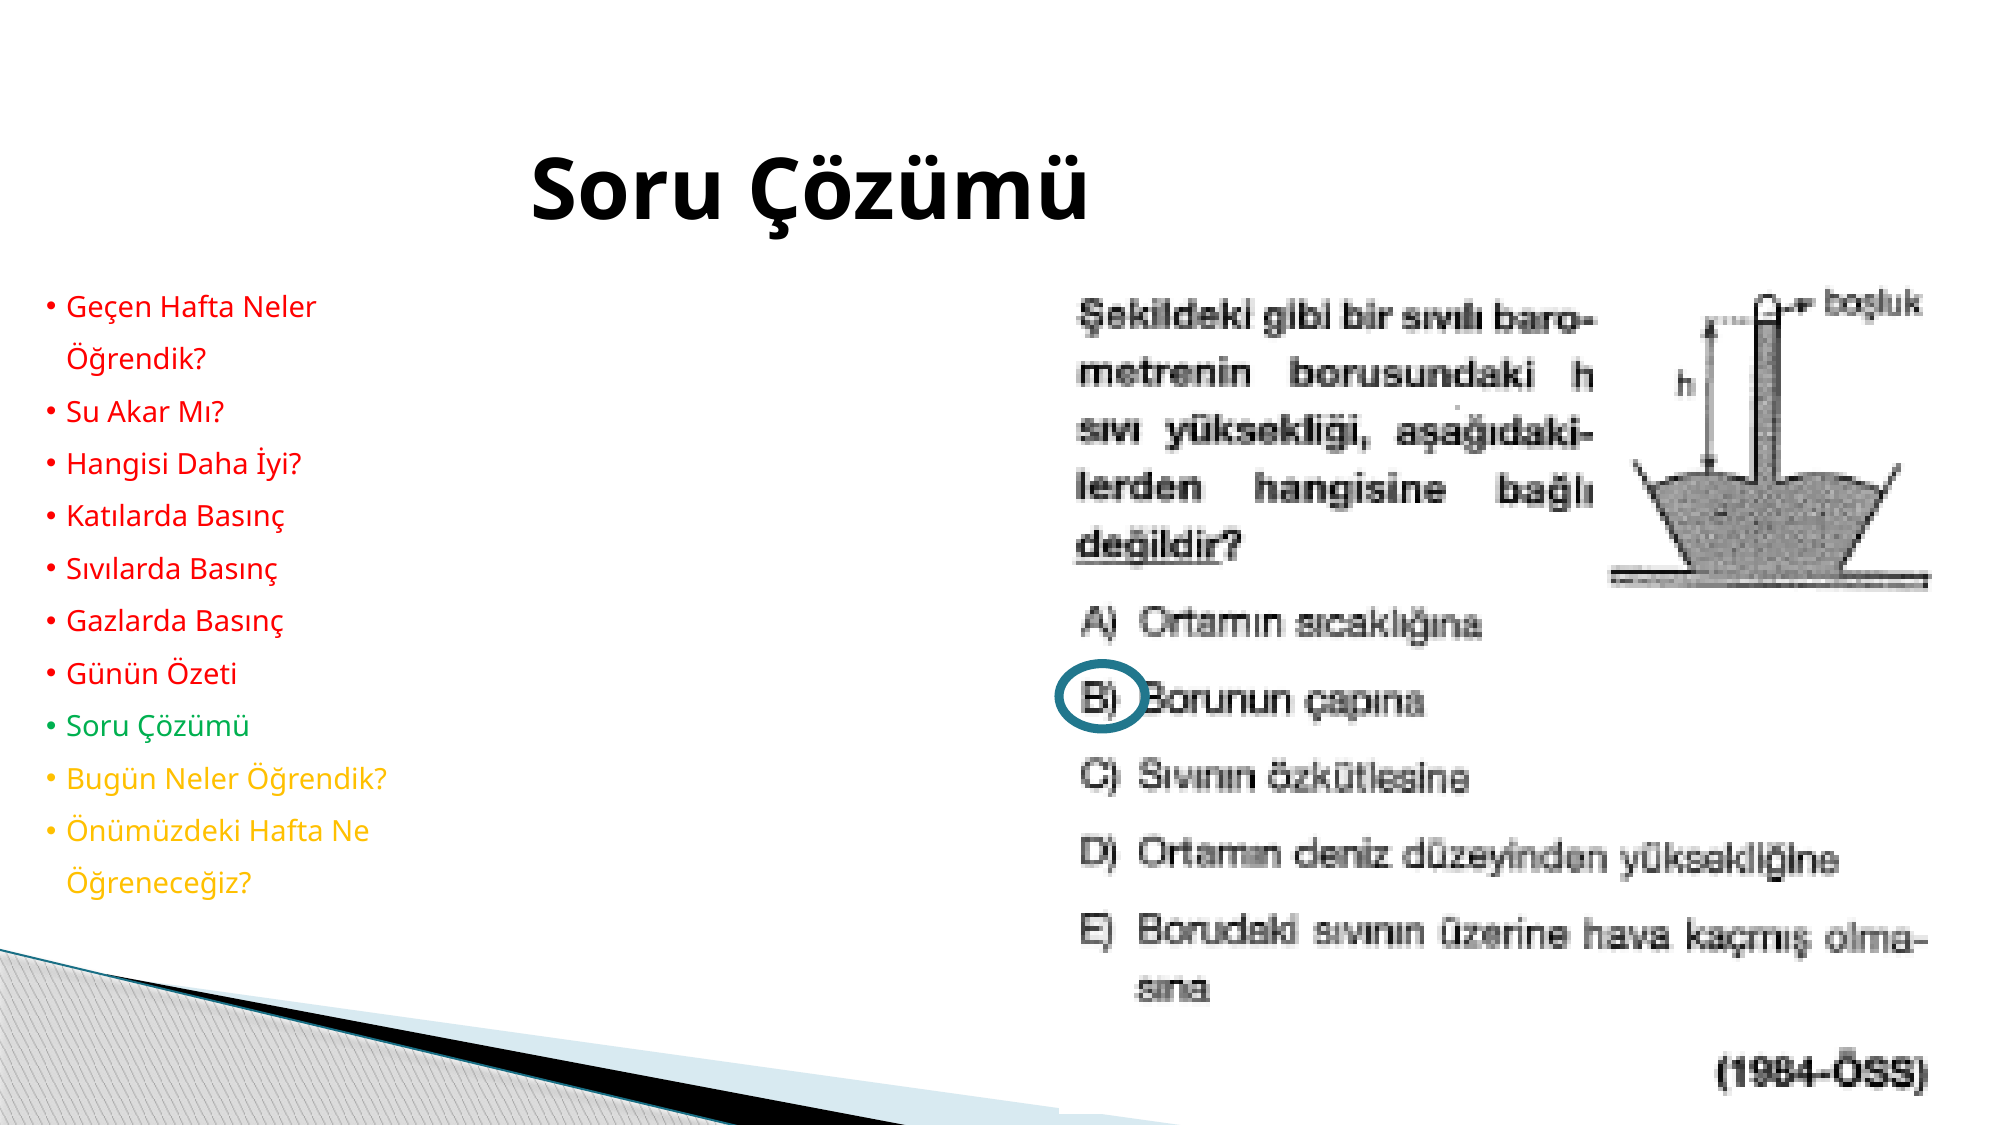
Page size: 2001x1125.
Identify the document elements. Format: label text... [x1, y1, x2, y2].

title Soru Çözümü [515, 91, 1803, 279]
text_box Geçen Hafta Neler Öğrendik? Su Akar Mı? Hangisi Daha İyi? Katılarda Basınç Sıvılarda Basınç Gazlarda Basınç Günün Özeti Soru Çözümü Bugün Neler Öğrendik? Önümüzdeki Hafta Ne Öğreneceğiz? [31, 263, 410, 908]
picture [1058, 262, 1946, 1114]
